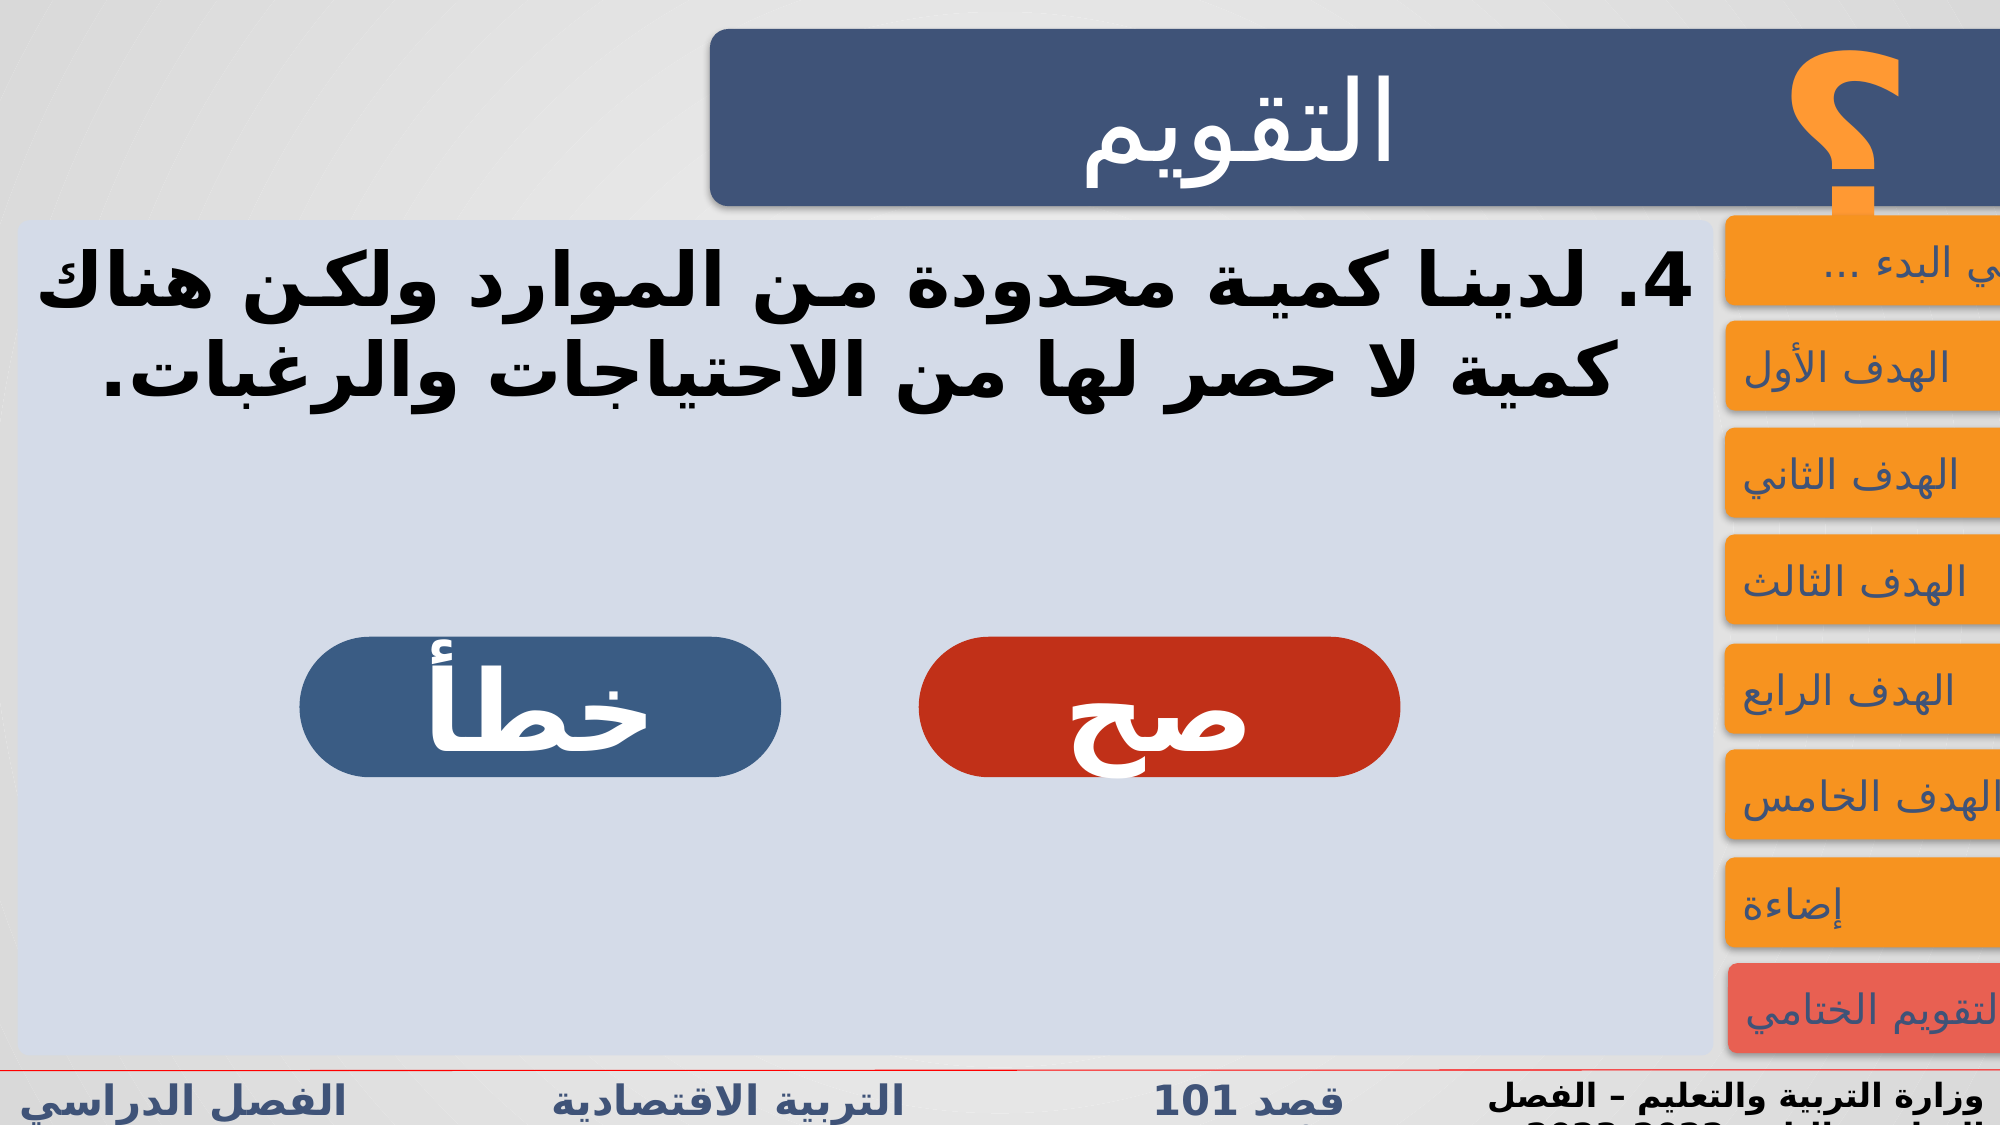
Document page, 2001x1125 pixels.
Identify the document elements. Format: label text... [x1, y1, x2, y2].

text_box الهدف الرابع [1723, 642, 2000, 735]
text_box الهدف الثالث [1724, 533, 2000, 626]
text_box الهدف الثاني [1724, 426, 2000, 519]
text_box فــــي البدء ... [1724, 214, 2000, 307]
text_box التقويم الختامي [1726, 962, 2000, 1055]
text_box خطأ [298, 635, 783, 779]
text_box ؟ [1813, 0, 1930, 214]
text_box الهدف الخامس [1724, 748, 2000, 841]
text_box صح [917, 635, 1402, 779]
text_box 4. لدينا كمية محدودة من الموارد ولكن هناك كمية لا حصر لها من الاحتياجات والرغبات. [16, 219, 1715, 1057]
text_box قصد 101 التربية الاقتصادية الفصل الدراسي الأول/الثاني الدرس 1-2: المشكلةالاقتصادية [0, 1065, 1361, 1069]
text_box الهدف الأول [1724, 319, 2000, 412]
text_box التقويم [1064, 41, 1415, 192]
text_box [708, 27, 1813, 208]
text_box قصد 101 التربية الاقتصادية الفصل الدراسي الأول/الثاني الدرس 1-2: المشكلةالاقتصادية [0, 1071, 1361, 1125]
text_box وزارة التربية والتعليم – الفصل الدراسي الثاني 2022-2023 [1401, 1071, 2000, 1125]
text_box [1930, 27, 2000, 208]
text_box إضاءة [1724, 856, 2000, 949]
